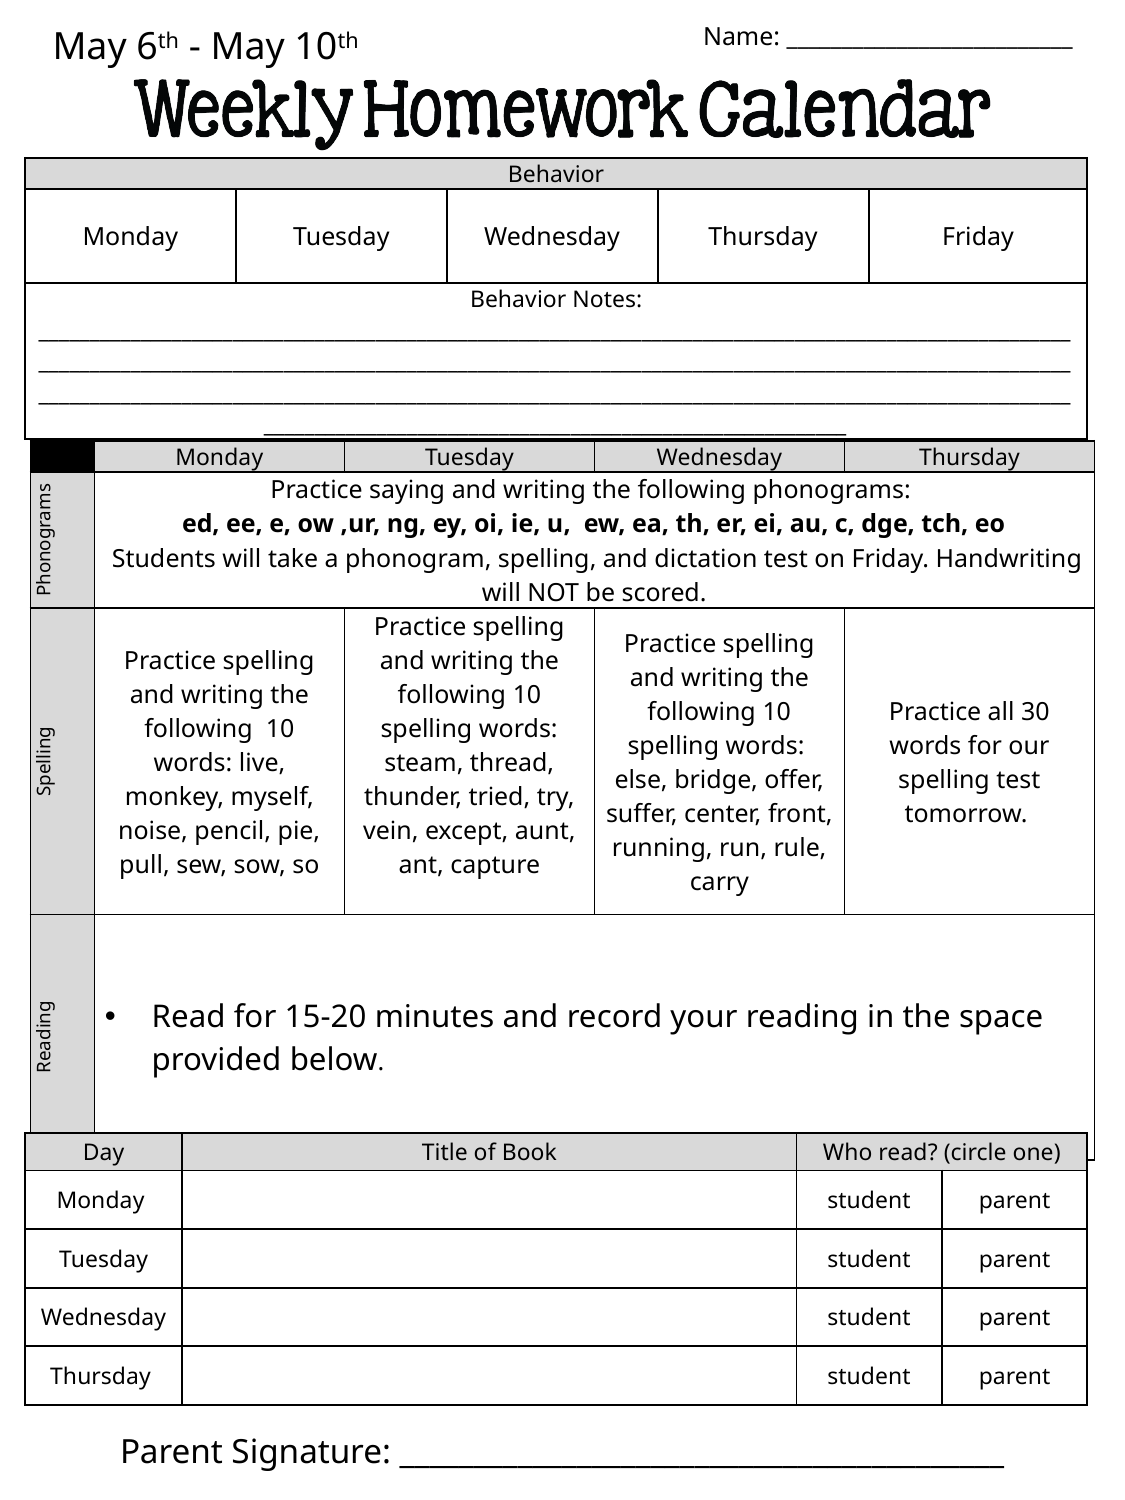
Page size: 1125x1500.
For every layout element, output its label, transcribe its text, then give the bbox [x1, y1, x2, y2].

table_cell [183, 1289, 796, 1345]
table_header Title of Book [183, 1134, 796, 1170]
table_cell Practice all 30 words for our spelling test tomorrow. [845, 609, 1094, 914]
table_cell Read for 15-20 minutes and record your reading in the space provided below. [95, 915, 1094, 1159]
text_box Parent Signature: _________________________________________ [104, 1422, 1021, 1478]
table_header Tuesday [345, 442, 594, 471]
table_cell Monday [26, 1171, 181, 1228]
table_cell Spelling [31, 609, 94, 914]
table_cell Practice spelling and writing the following 10 words: live, monkey, myself, noise, pencil, pie, pull, sew, sow, so [95, 609, 344, 914]
table_cell Tuesday [237, 190, 446, 282]
table_cell Friday [870, 190, 1086, 282]
table_cell [183, 1171, 796, 1228]
table_header Who read? (circle one) [797, 1134, 1086, 1170]
table_cell student [797, 1289, 941, 1345]
table_cell parent [943, 1171, 1086, 1228]
table_cell Phonograms [31, 473, 94, 607]
table_cell Thursday [659, 190, 868, 282]
table_cell Tuesday [26, 1230, 181, 1287]
table_cell Monday [26, 190, 235, 282]
table_header Wednesday [595, 442, 844, 471]
table_cell student [797, 1171, 941, 1228]
table_cell Wednesday [448, 190, 657, 282]
table_cell parent [943, 1347, 1086, 1404]
table_cell Practice spelling and writing the following 10 spelling words: else, bridge, offer, suffer, center, front, running, run, rule, carry [595, 609, 844, 914]
table_cell Wednesday [26, 1289, 181, 1345]
table_cell [183, 1230, 796, 1287]
table_cell Behavior Notes: ________________________________________________________________________________________________________________________________________________________________________________________________________________________________________________________________________________________________________________________________________________________________________ [26, 284, 1086, 438]
table_header Behavior [26, 159, 1086, 188]
table_cell student [797, 1347, 941, 1404]
table_cell [183, 1347, 796, 1404]
picture [112, 48, 1013, 158]
table_cell student [797, 1230, 941, 1287]
table_header Monday [95, 442, 344, 471]
table_cell parent [943, 1230, 1086, 1287]
table_header Thursday [845, 442, 1094, 471]
table_cell parent [943, 1289, 1086, 1345]
table_cell Practice saying and writing the following phonograms: ed, ee, e, ow ,ur, ng, ey, oi, ie, u, ew, ea, th, er, ei, au, c, dge, tch, eo Students will take a phonogram, spelling, and dictation test on Friday. Handwriting will NOT be scored. [95, 473, 1094, 607]
table_cell Reading [31, 915, 94, 1132]
table_cell Practice spelling and writing the following 10 spelling words: steam, thread, thunder, tried, try, vein, except, aunt, ant, capture [345, 609, 594, 914]
table_header [31, 442, 94, 471]
table_cell Thursday [26, 1347, 181, 1404]
text_box May 6th - May 10th [37, 14, 423, 75]
text_box Name: __________________________ [688, 12, 1089, 103]
table_header Day [26, 1134, 181, 1170]
